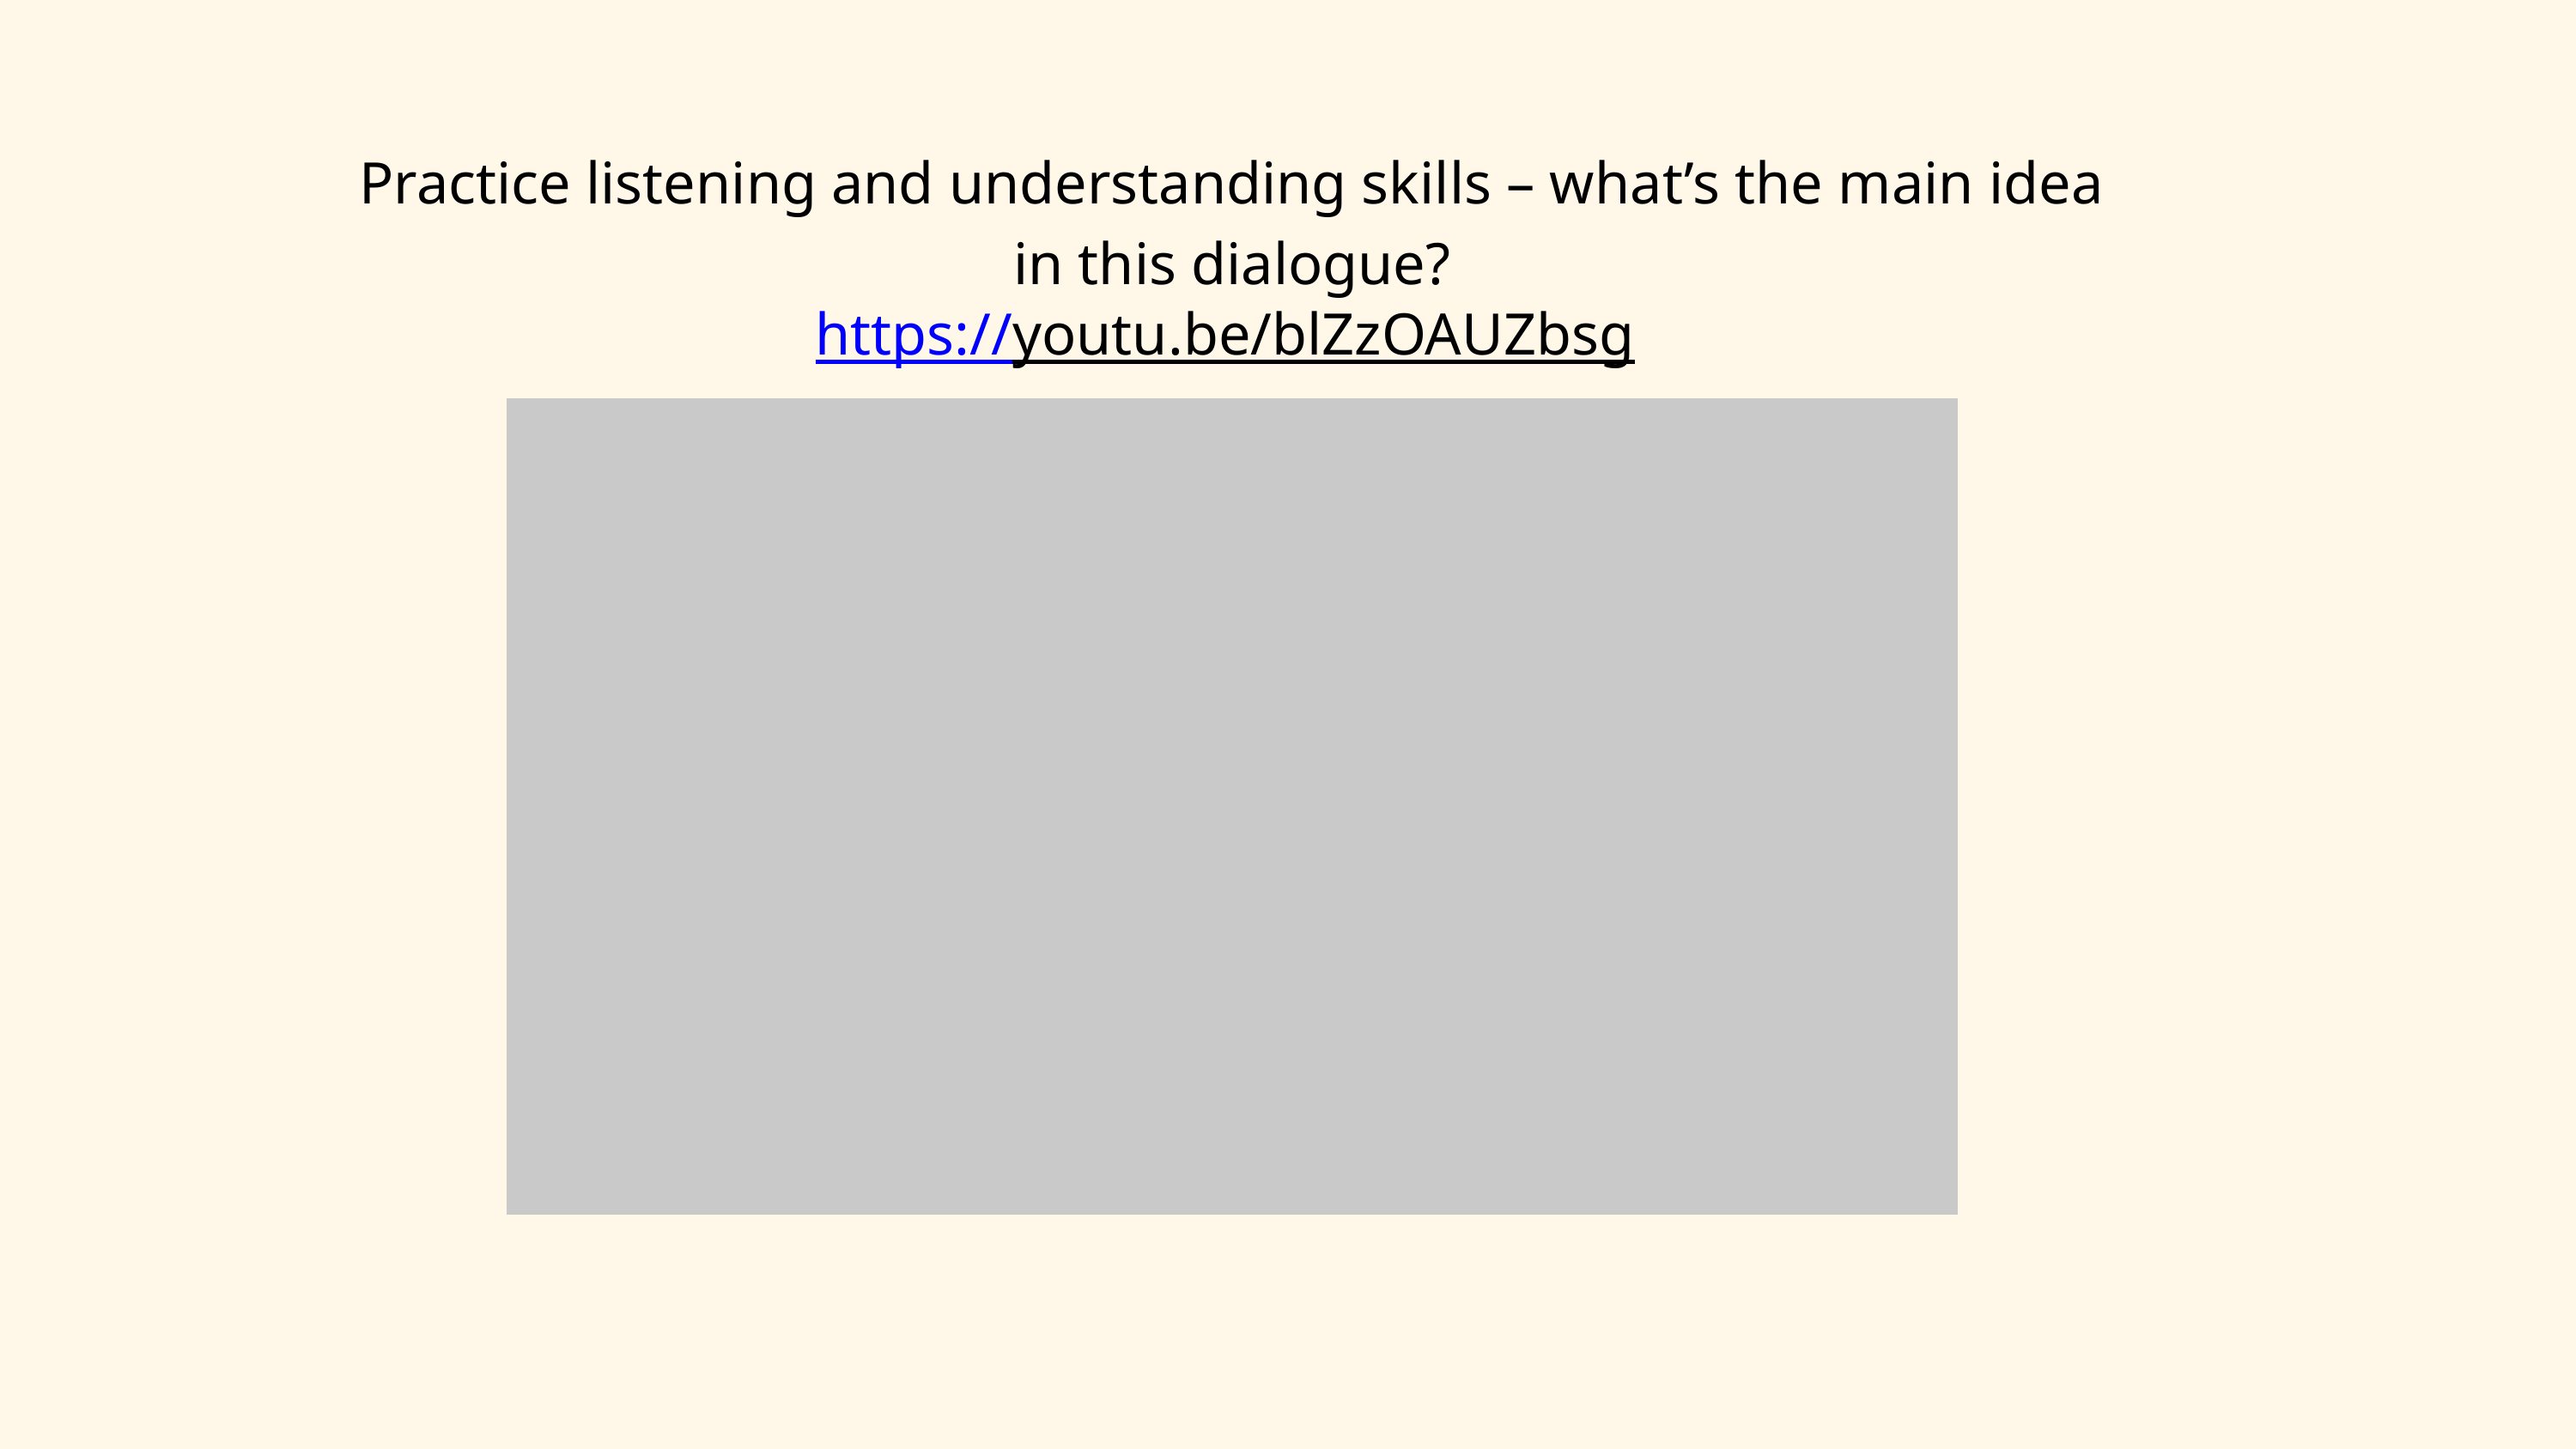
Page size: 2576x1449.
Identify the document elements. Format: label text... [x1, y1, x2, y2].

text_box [506, 397, 1959, 1216]
text_box Practice listening and understanding skills – what’s the main idea in this dialogue? https://youtu.be/blZzOAUZbsg [343, 135, 2122, 376]
